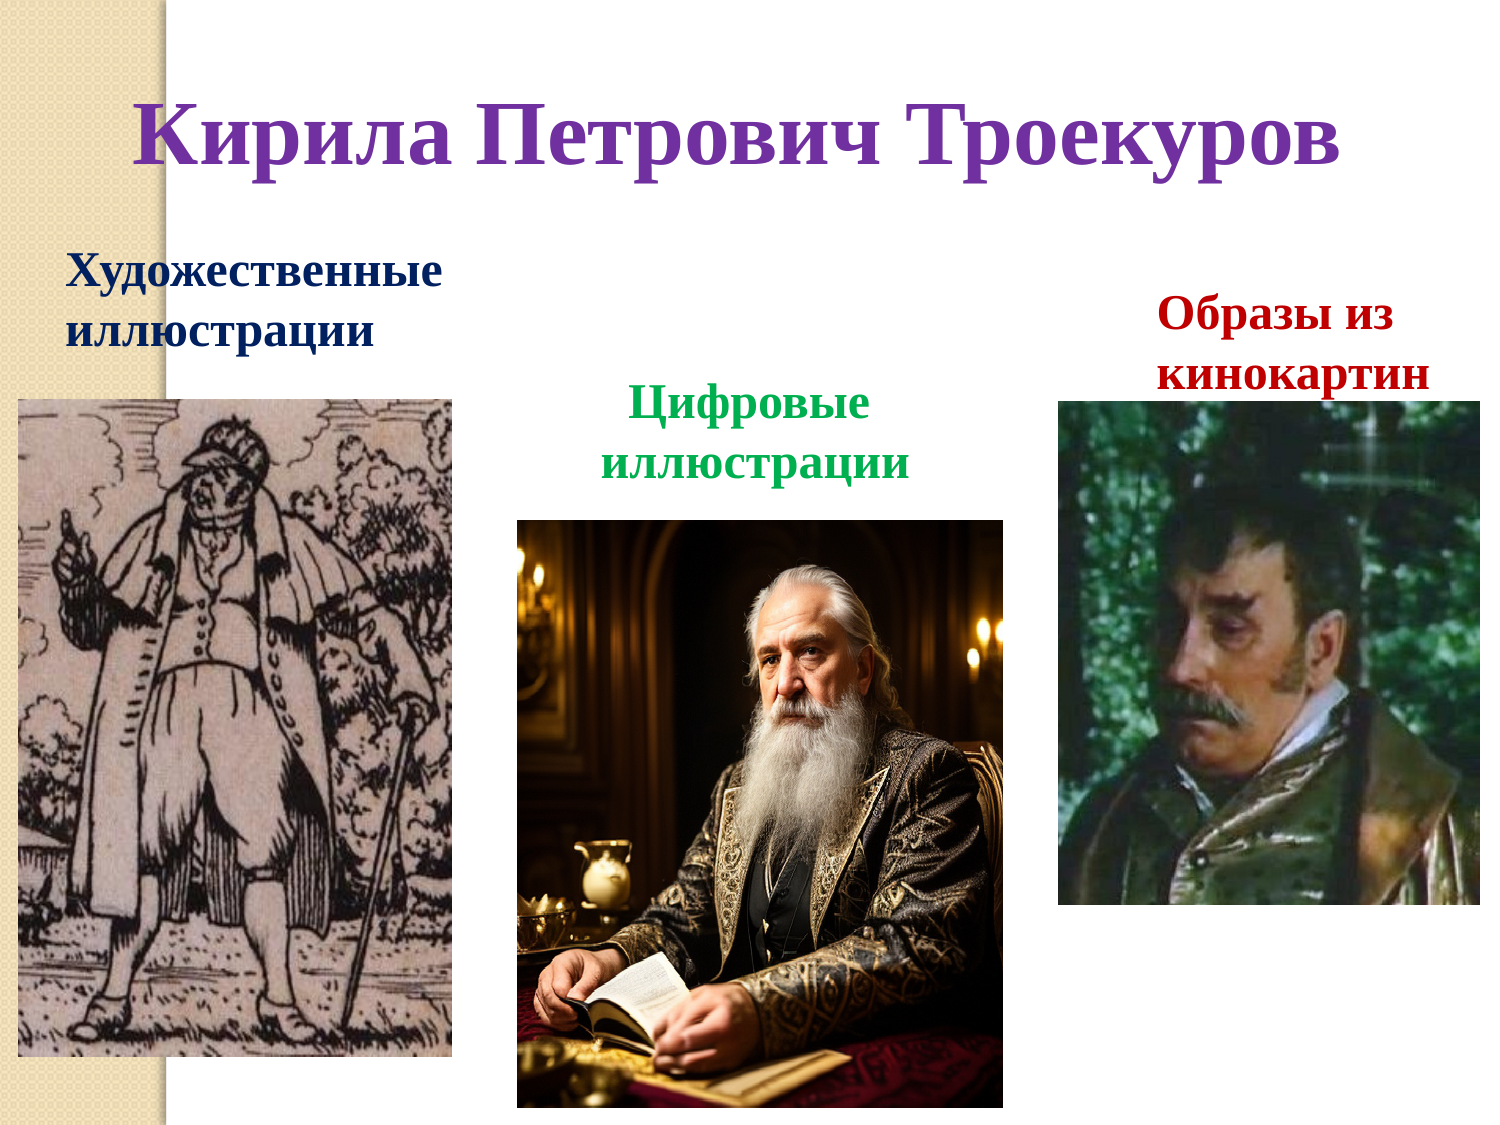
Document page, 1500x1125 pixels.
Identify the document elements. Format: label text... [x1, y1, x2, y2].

picture [1057, 400, 1481, 906]
text_box Образы из кинокартин [1141, 271, 1446, 398]
picture [517, 520, 1004, 1108]
text_box Кирила Петрович Троекуров [117, 65, 1358, 191]
picture [17, 399, 452, 1057]
text_box Художественные иллюстрации [50, 229, 478, 365]
text_box Цифровые иллюстрации [585, 361, 925, 497]
